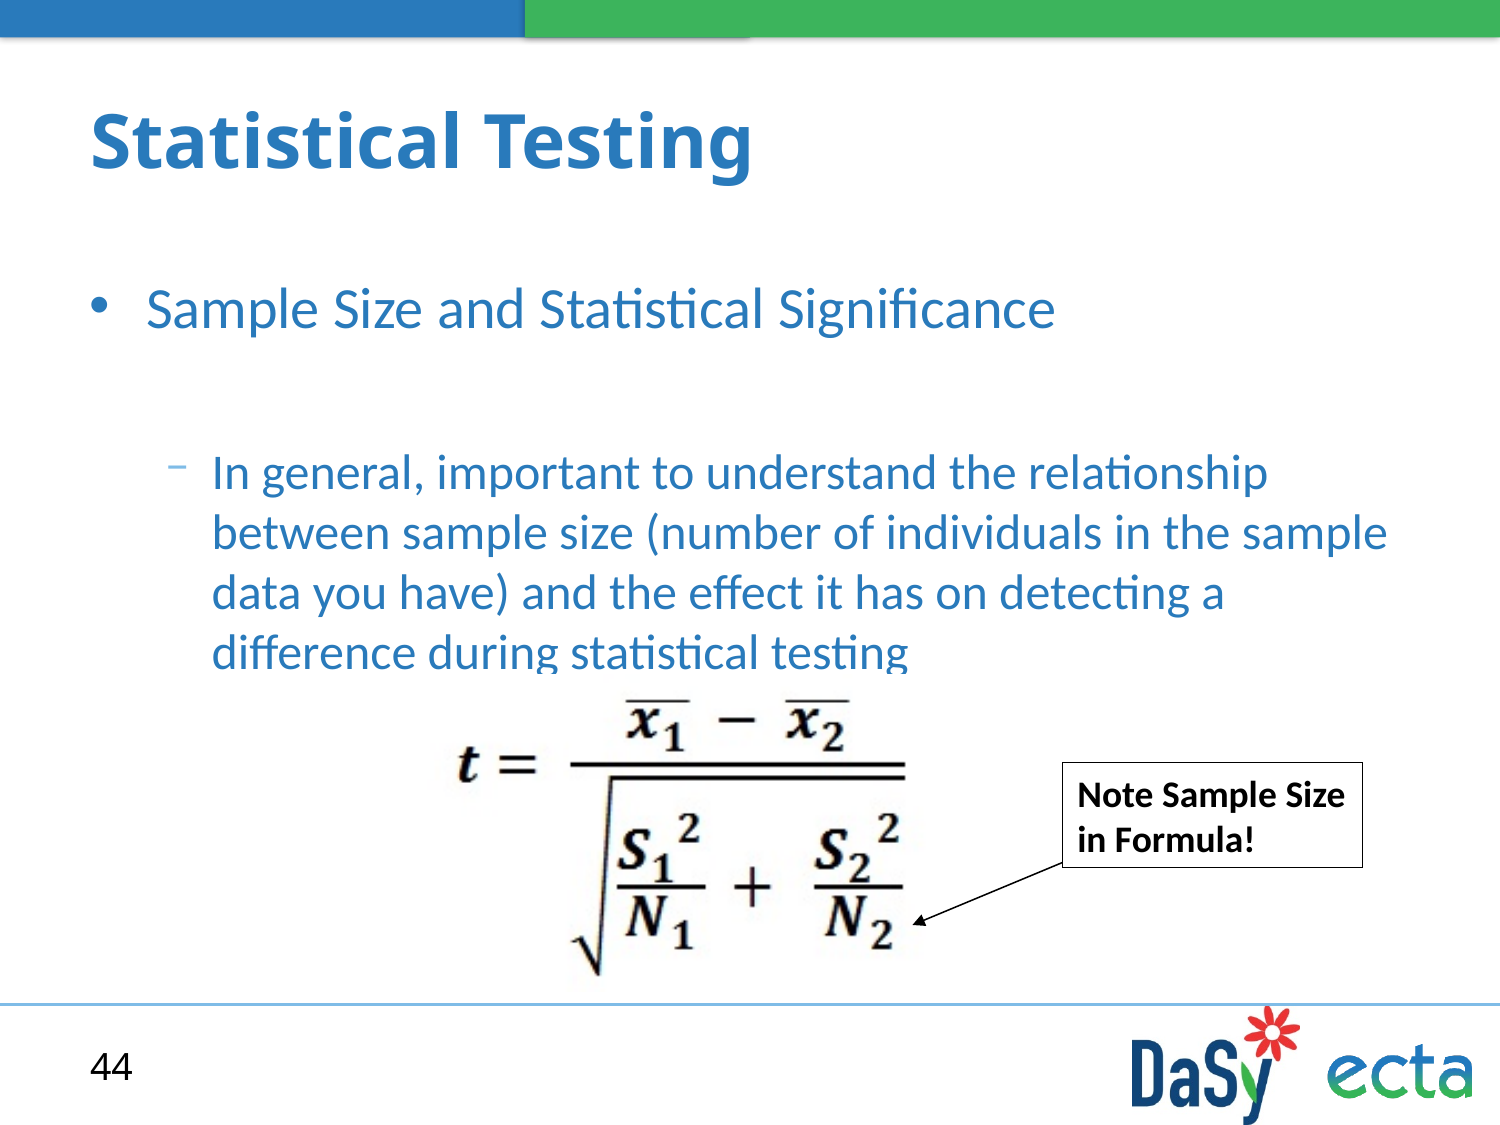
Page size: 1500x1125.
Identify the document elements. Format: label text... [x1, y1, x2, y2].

list Sample Size and Statistical Significance In general, important to understand the relationship between sample size (number of individuals in the sample data you have) and the effect it has on detecting a difference during statistical testing [75, 262, 1425, 925]
picture [1312, 1037, 1487, 1105]
slide_number 44 [75, 1038, 425, 1098]
text_box Note Sample Size in Formula! [1062, 762, 1363, 868]
picture [1132, 1006, 1300, 1125]
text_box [912, 862, 1063, 926]
title Statistical Testing [74, 44, 1426, 234]
picture [427, 674, 950, 992]
